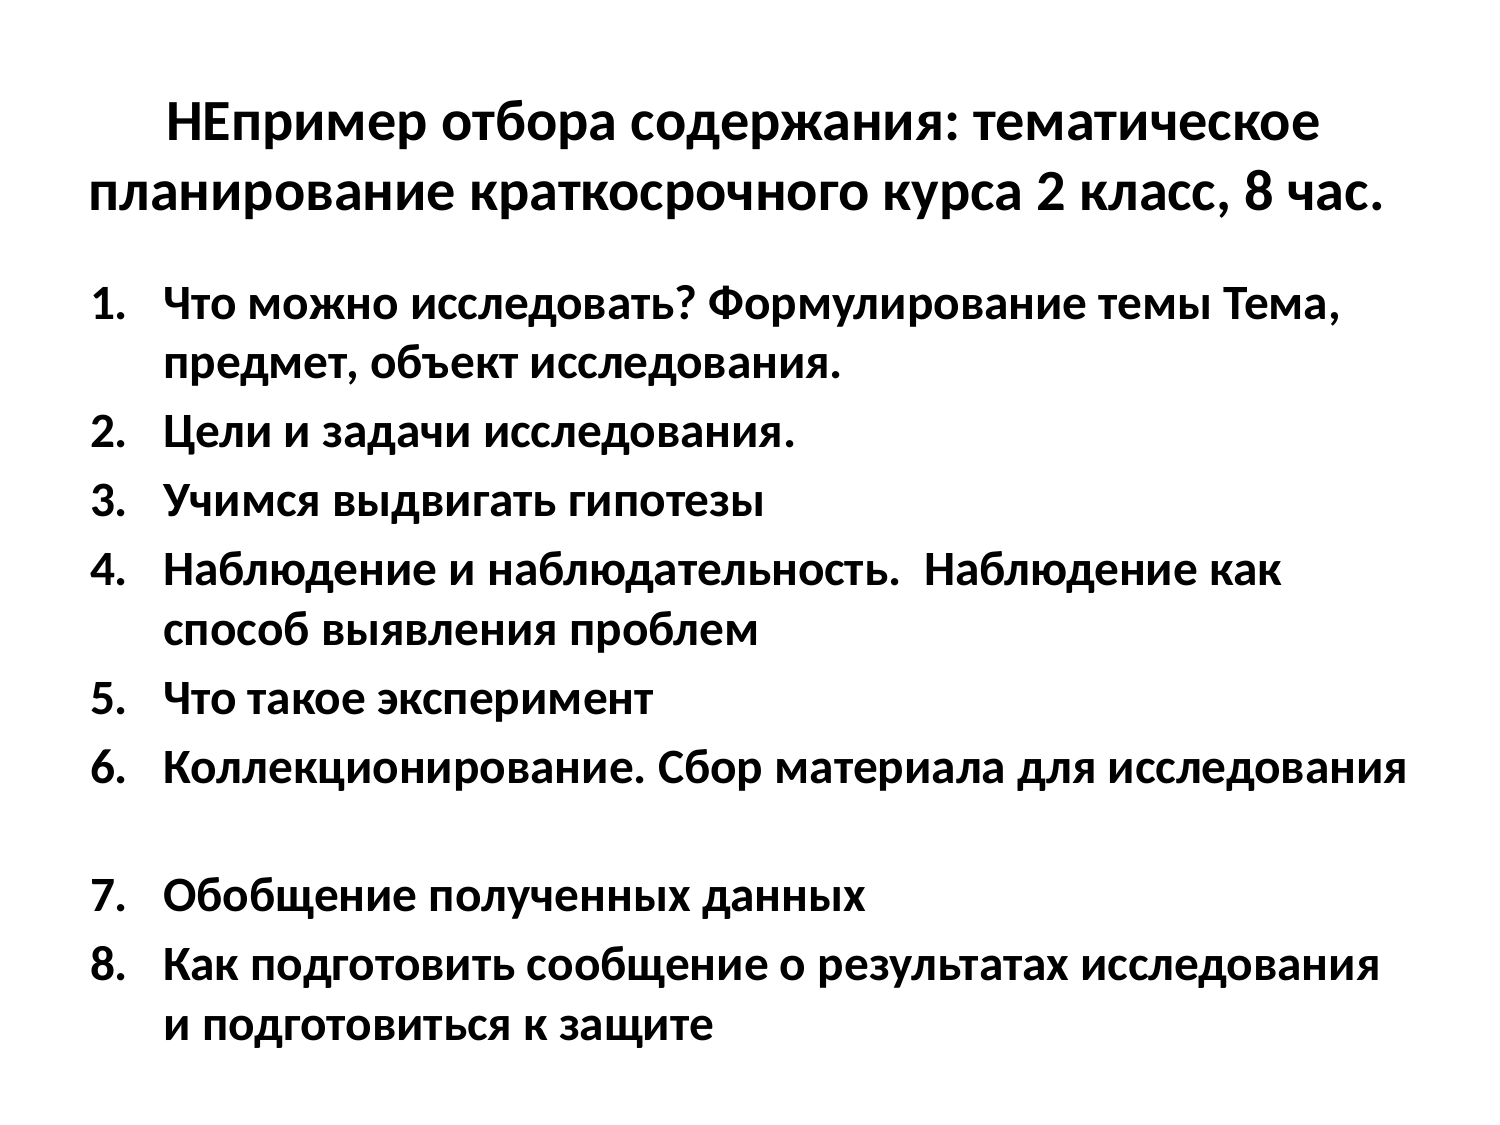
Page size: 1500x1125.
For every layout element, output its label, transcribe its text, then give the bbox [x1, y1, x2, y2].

list Что можно исследовать? Формулирование темы Тема, предмет, объект исследования. Цели и задачи исследования. Учимся выдвигать гипотезы Наблюдение и наблюдательность. Наблюдение как способ выявления проблем Что такое эксперимент Коллекционирование. Сбор материала для исследования Обобщение полученных данных Как подготовить сообщение о результатах исследования и подготовиться к защите [75, 262, 1425, 1067]
title НЕпример отбора содержания: тематическое планирование краткосрочного курса 2 класс, 8 час. [46, 58, 1454, 247]
